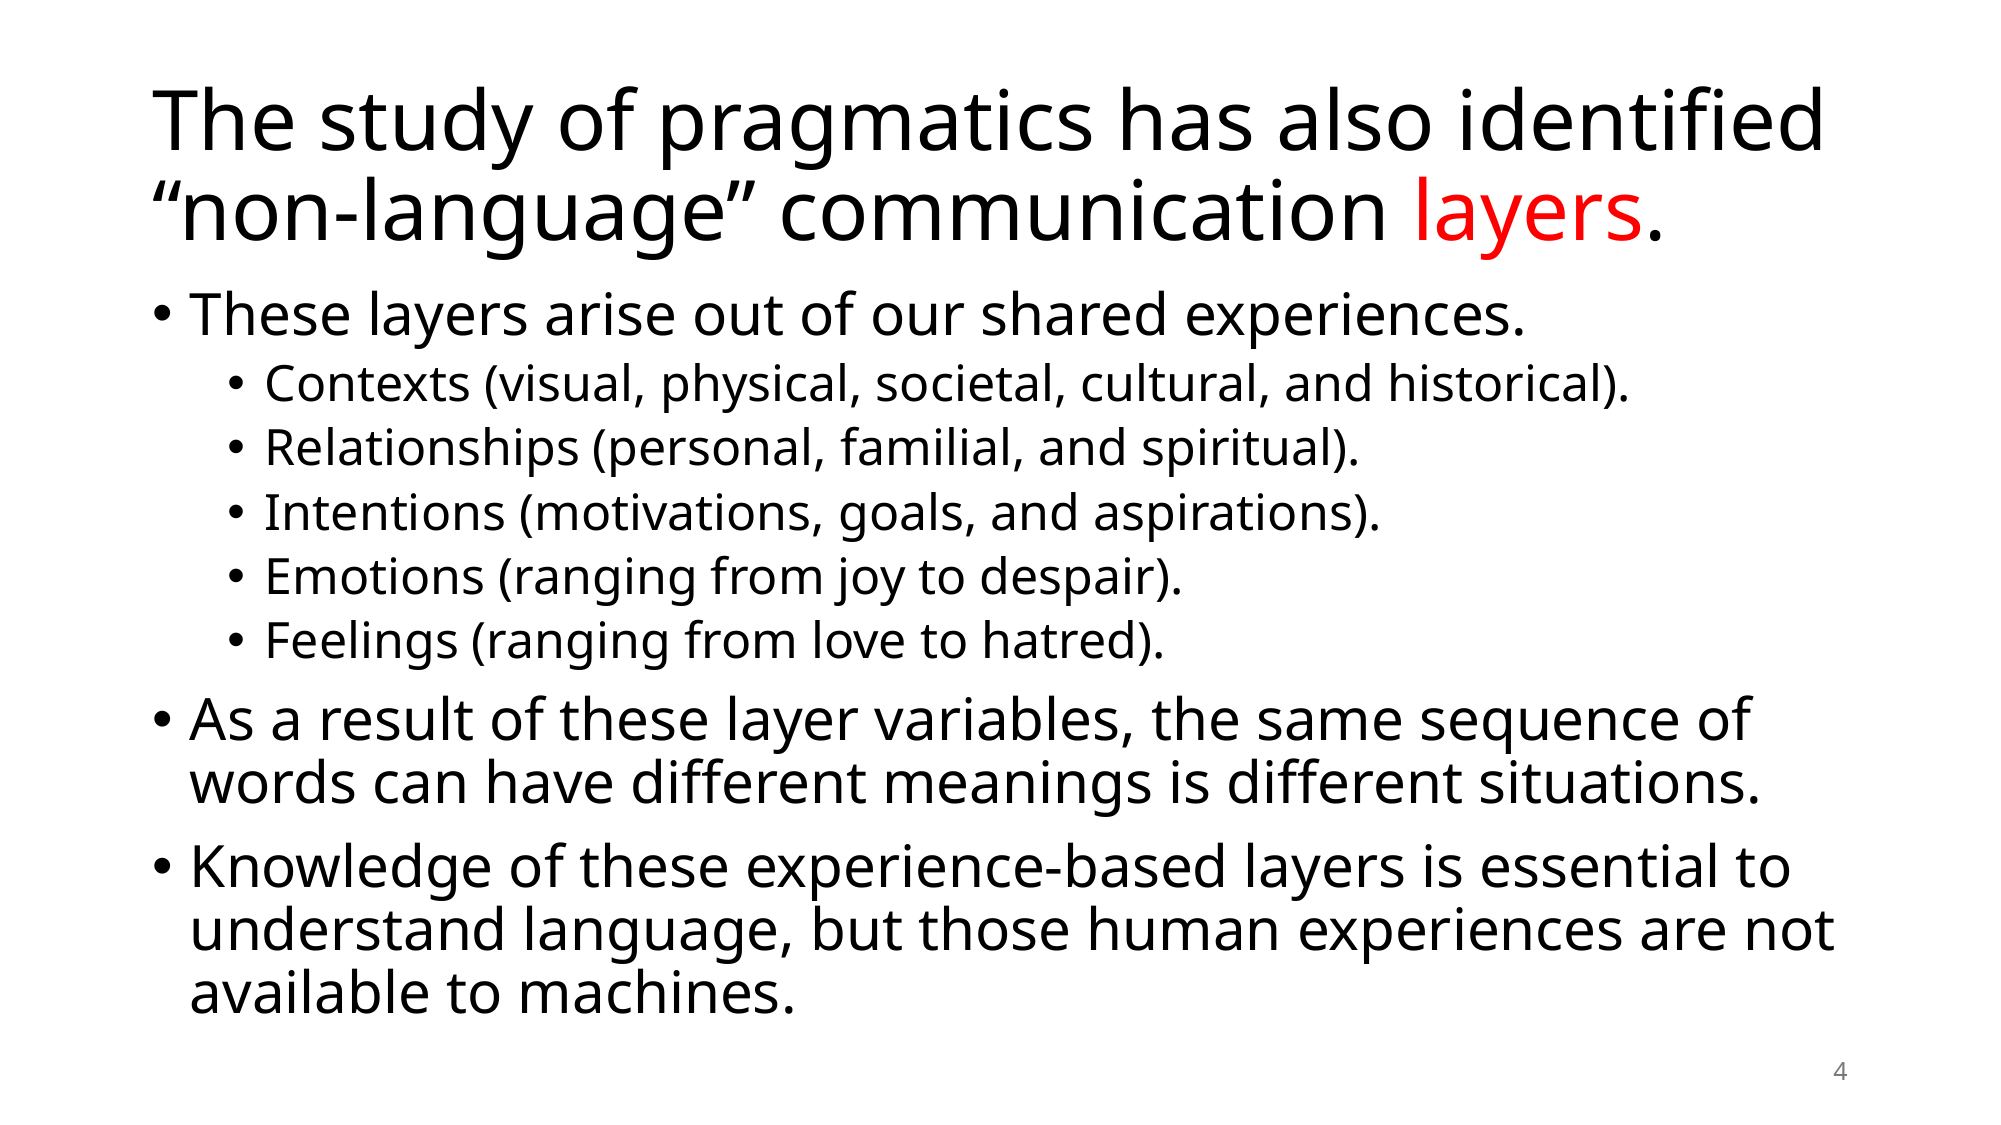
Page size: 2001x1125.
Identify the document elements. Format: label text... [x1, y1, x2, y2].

list These layers arise out of our shared experiences. Contexts (visual, physical, societal, cultural, and historical). Relationships (personal, familial, and spiritual). Intentions (motivations, goals, and aspirations). Emotions (ranging from joy to despair). Feelings (ranging from love to hatred). As a result of these layer variables, the same sequence of words can have different meanings is different situations. Knowledge of these experience-based layers is essential to understand language, but those human experiences are not available to machines. [137, 277, 1863, 1082]
title The study of pragmatics has also identified “non-language” communication layers. [137, 59, 1863, 277]
slide_number 4 [1412, 1042, 1863, 1103]
